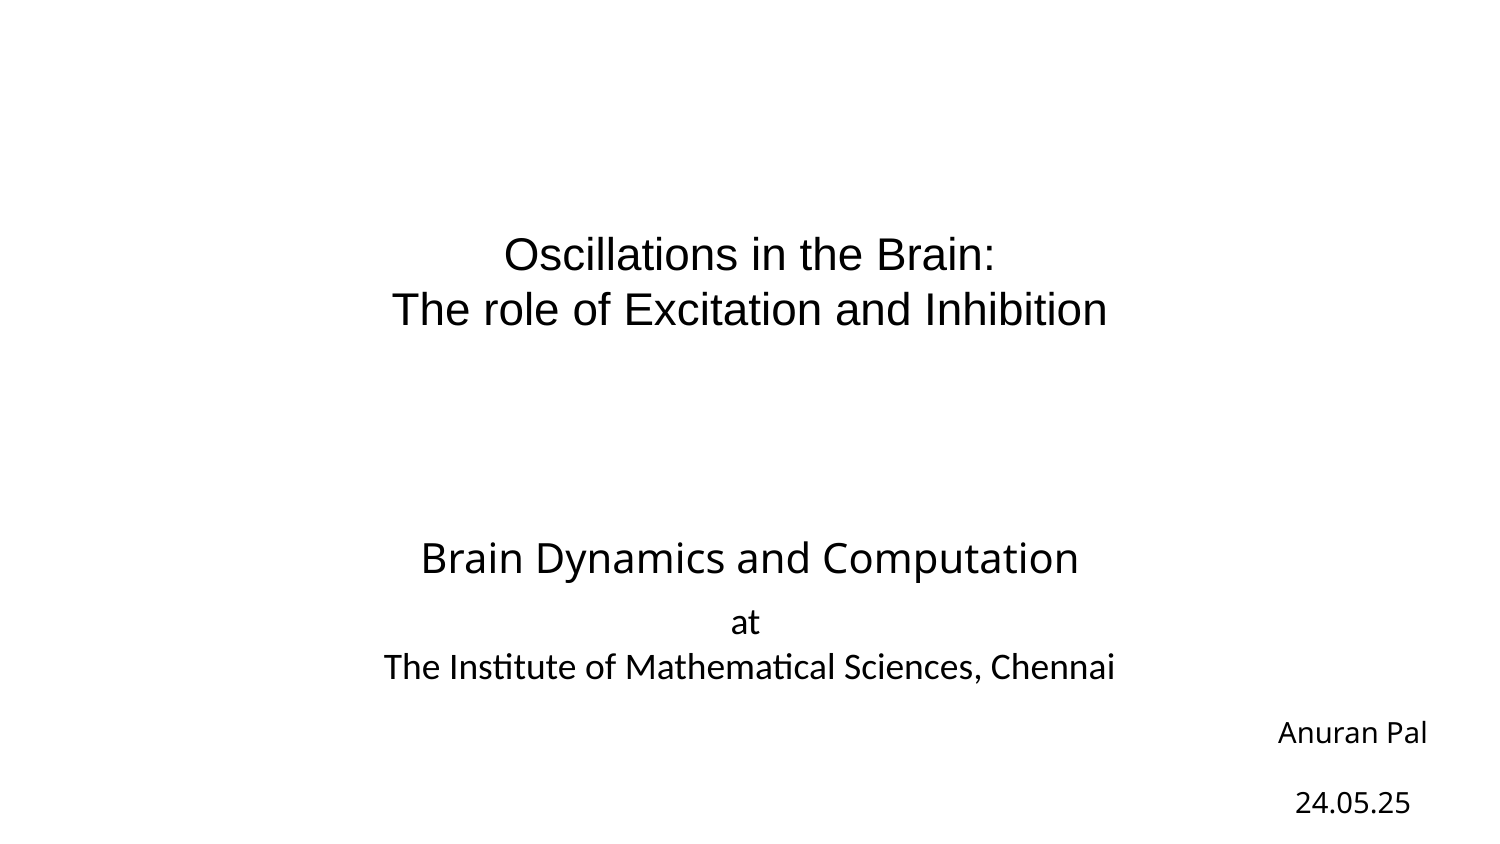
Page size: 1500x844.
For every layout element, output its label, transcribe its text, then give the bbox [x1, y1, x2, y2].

text_box at The Institute of Mathematical Sciences, Chennai [368, 589, 1132, 695]
text_box Anuran Pal 24.05.25 [1206, 699, 1500, 836]
text_box Oscillations in the Brain: The role of Excitation and Inhibition [286, 209, 1214, 350]
text_box Brain Dynamics and Computation [345, 524, 1155, 590]
